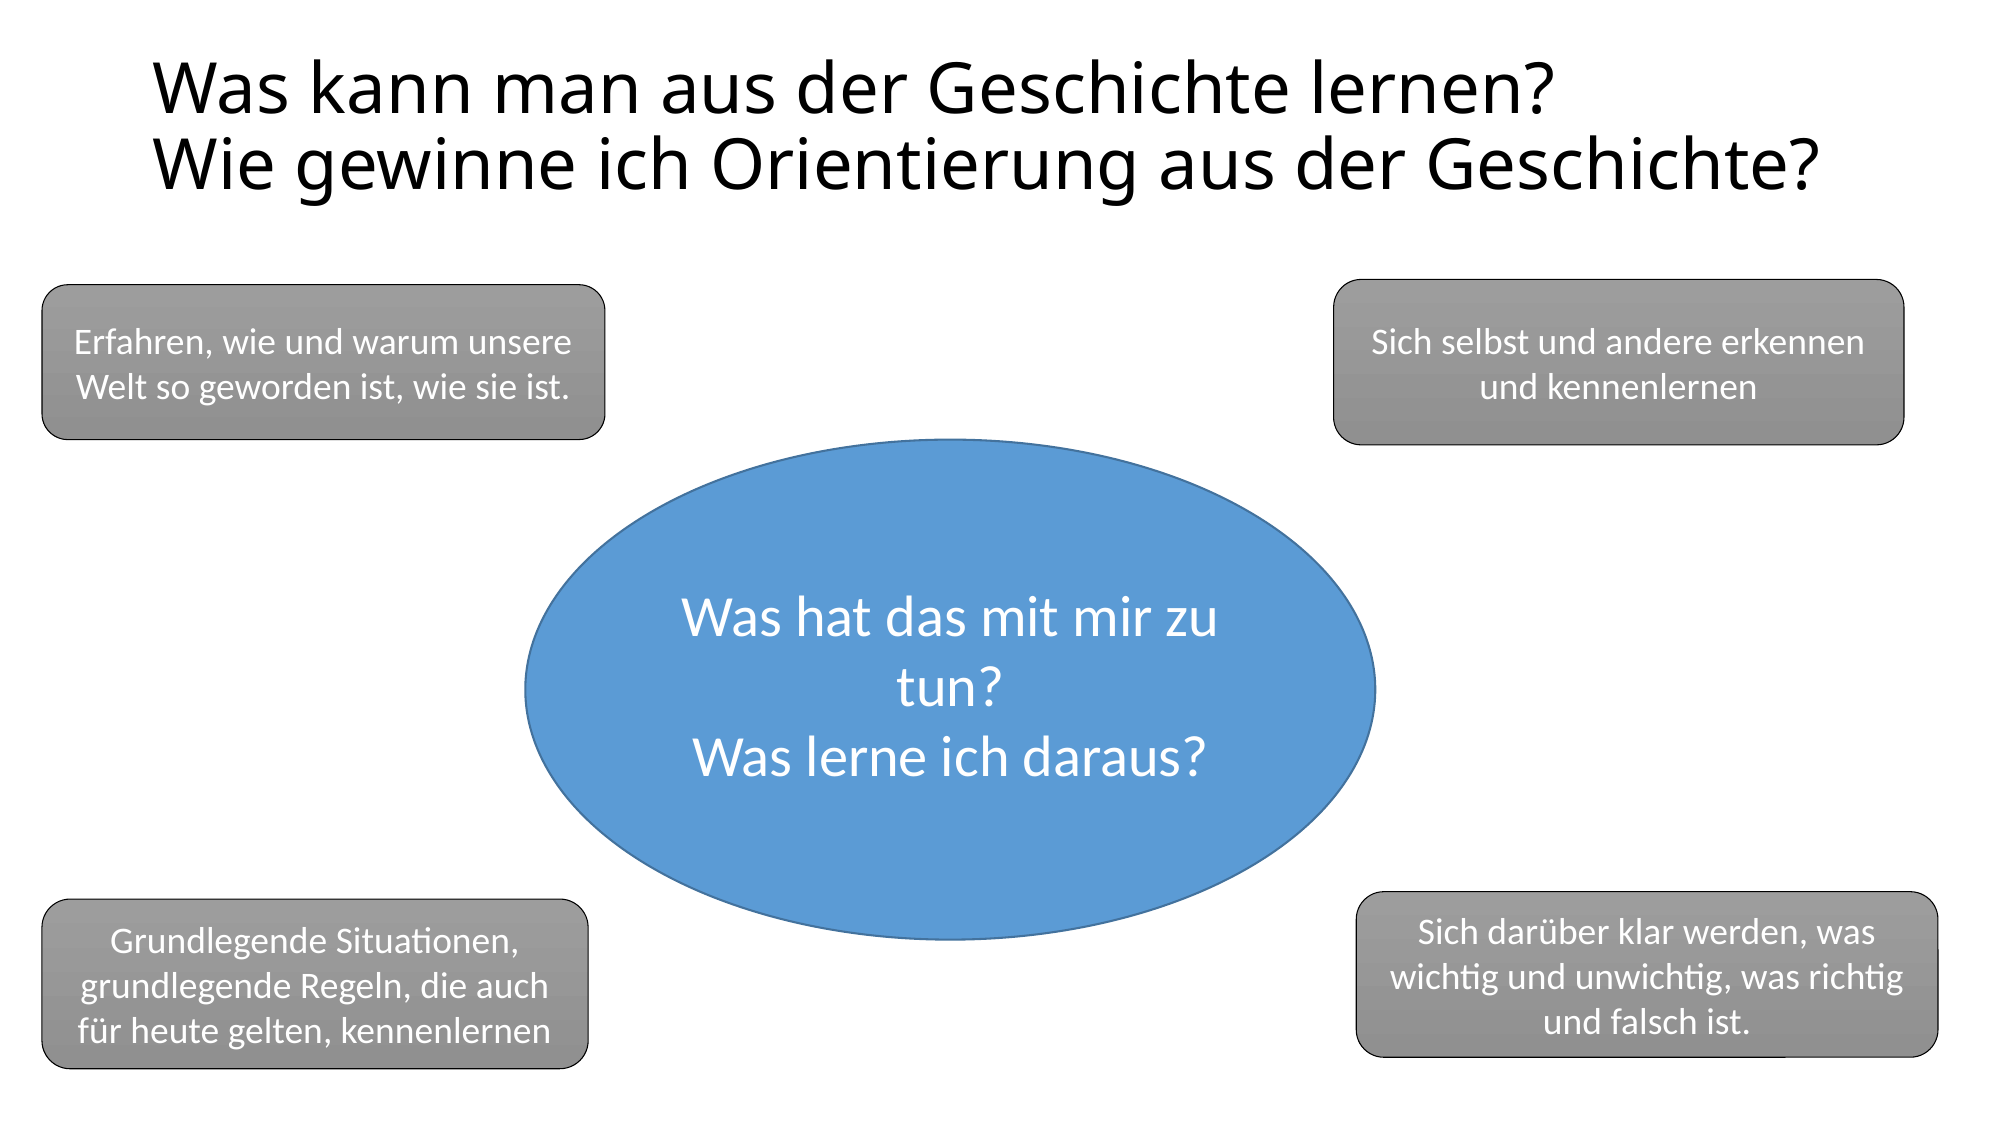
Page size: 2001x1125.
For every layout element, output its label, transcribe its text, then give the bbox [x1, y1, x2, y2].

title Was kann man aus der Geschichte lernen? Wie gewinne ich Orientierung aus der Geschichte? [137, 20, 1863, 238]
text_box Sich darüber klar werden, was wichtig und unwichtig, was richtig und falsch ist. [1355, 891, 1939, 1058]
text_box Grundlegende Situationen, grundlegende Regeln, die auch für heute gelten, kennenlernen [41, 898, 589, 1070]
text_box Sich selbst und andere erkennen und kennenlernen [1333, 278, 1905, 446]
text_box Erfahren, wie und warum unsere Welt so geworden ist, wie sie ist. [41, 284, 606, 441]
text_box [525, 439, 1376, 940]
